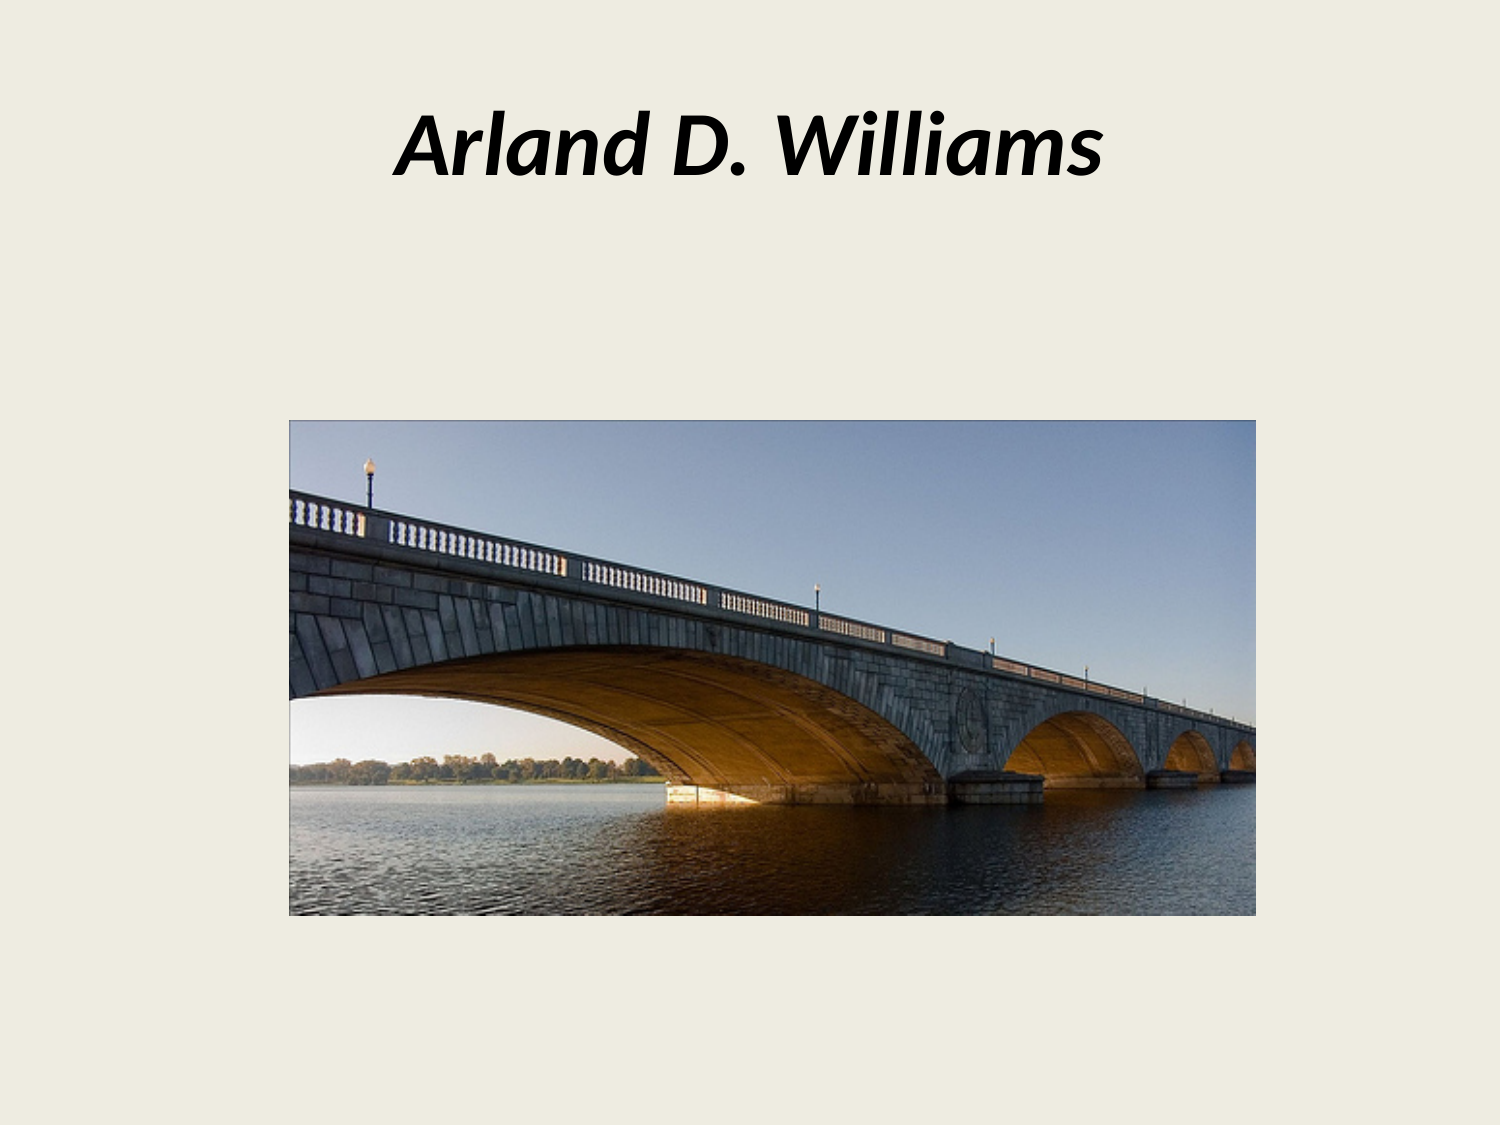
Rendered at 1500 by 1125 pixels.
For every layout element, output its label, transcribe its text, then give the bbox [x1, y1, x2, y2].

title Arland D. Williams [75, 45, 1425, 233]
picture [289, 420, 1256, 916]
